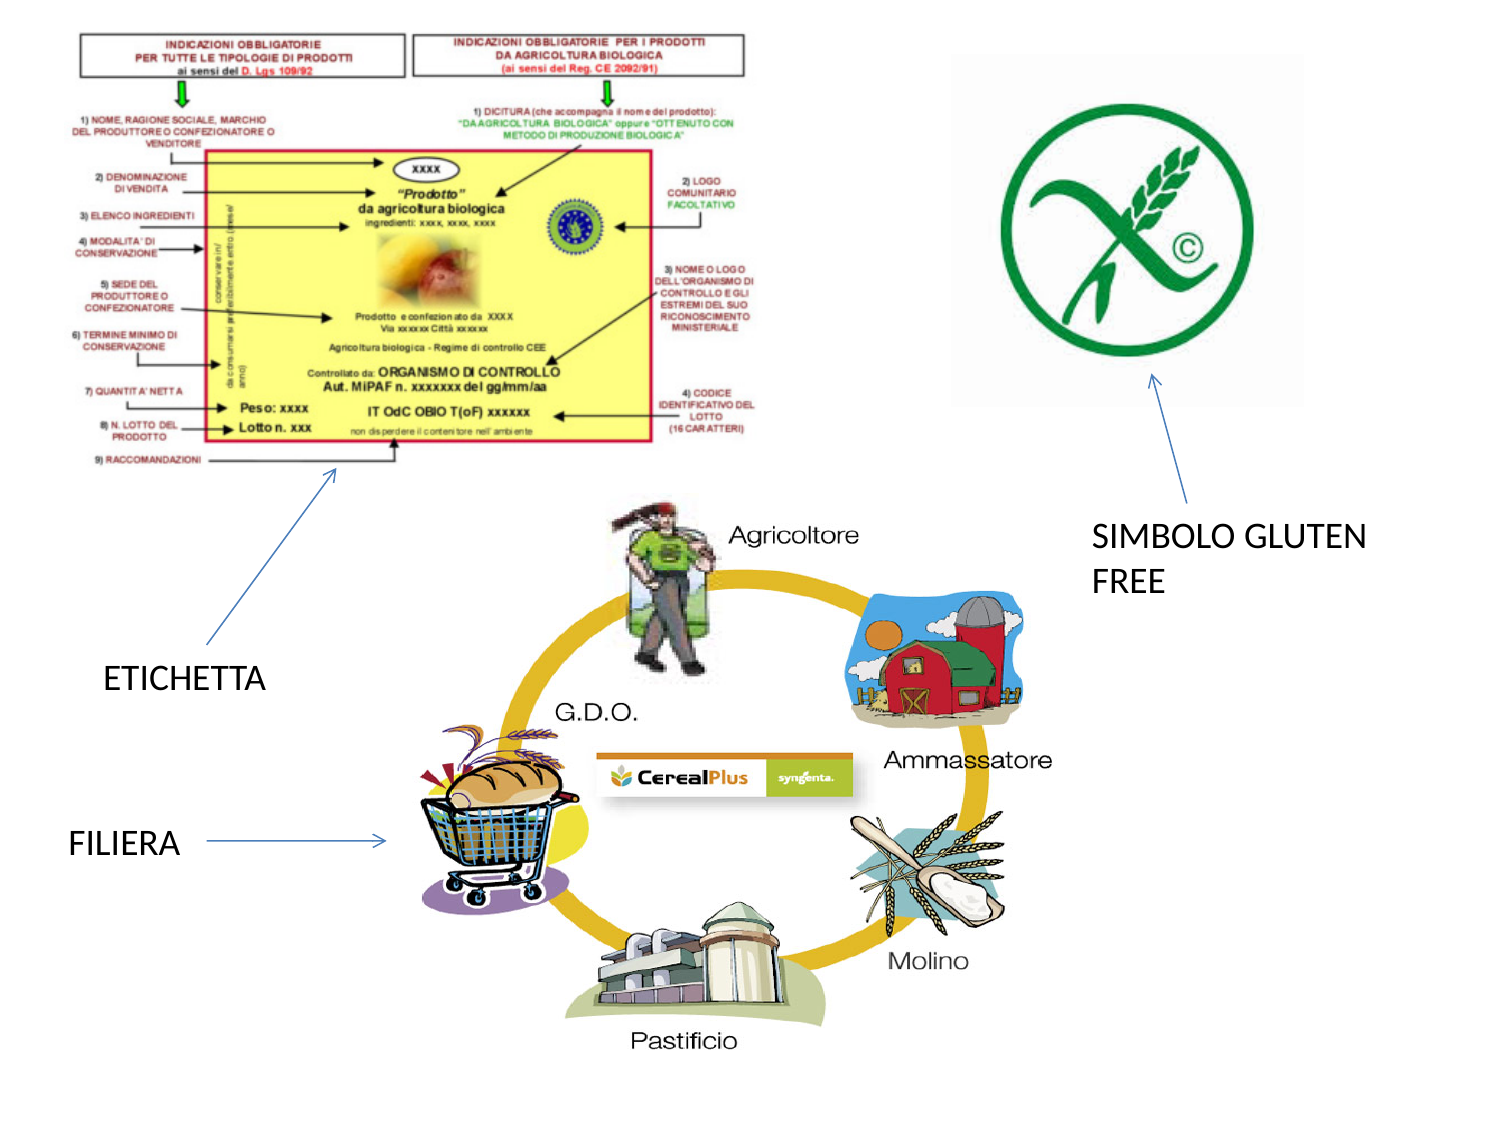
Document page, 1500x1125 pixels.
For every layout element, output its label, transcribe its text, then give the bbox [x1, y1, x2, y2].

text_box [1161, 415, 1188, 503]
picture [951, 54, 1304, 407]
text_box FILIERA [53, 810, 387, 871]
text_box ETICHETTA [88, 645, 372, 705]
picture [395, 493, 1078, 1061]
picture [64, 30, 762, 469]
text_box [206, 475, 336, 645]
text_box SIMBOLO GLUTEN FREE [1083, 503, 1420, 609]
